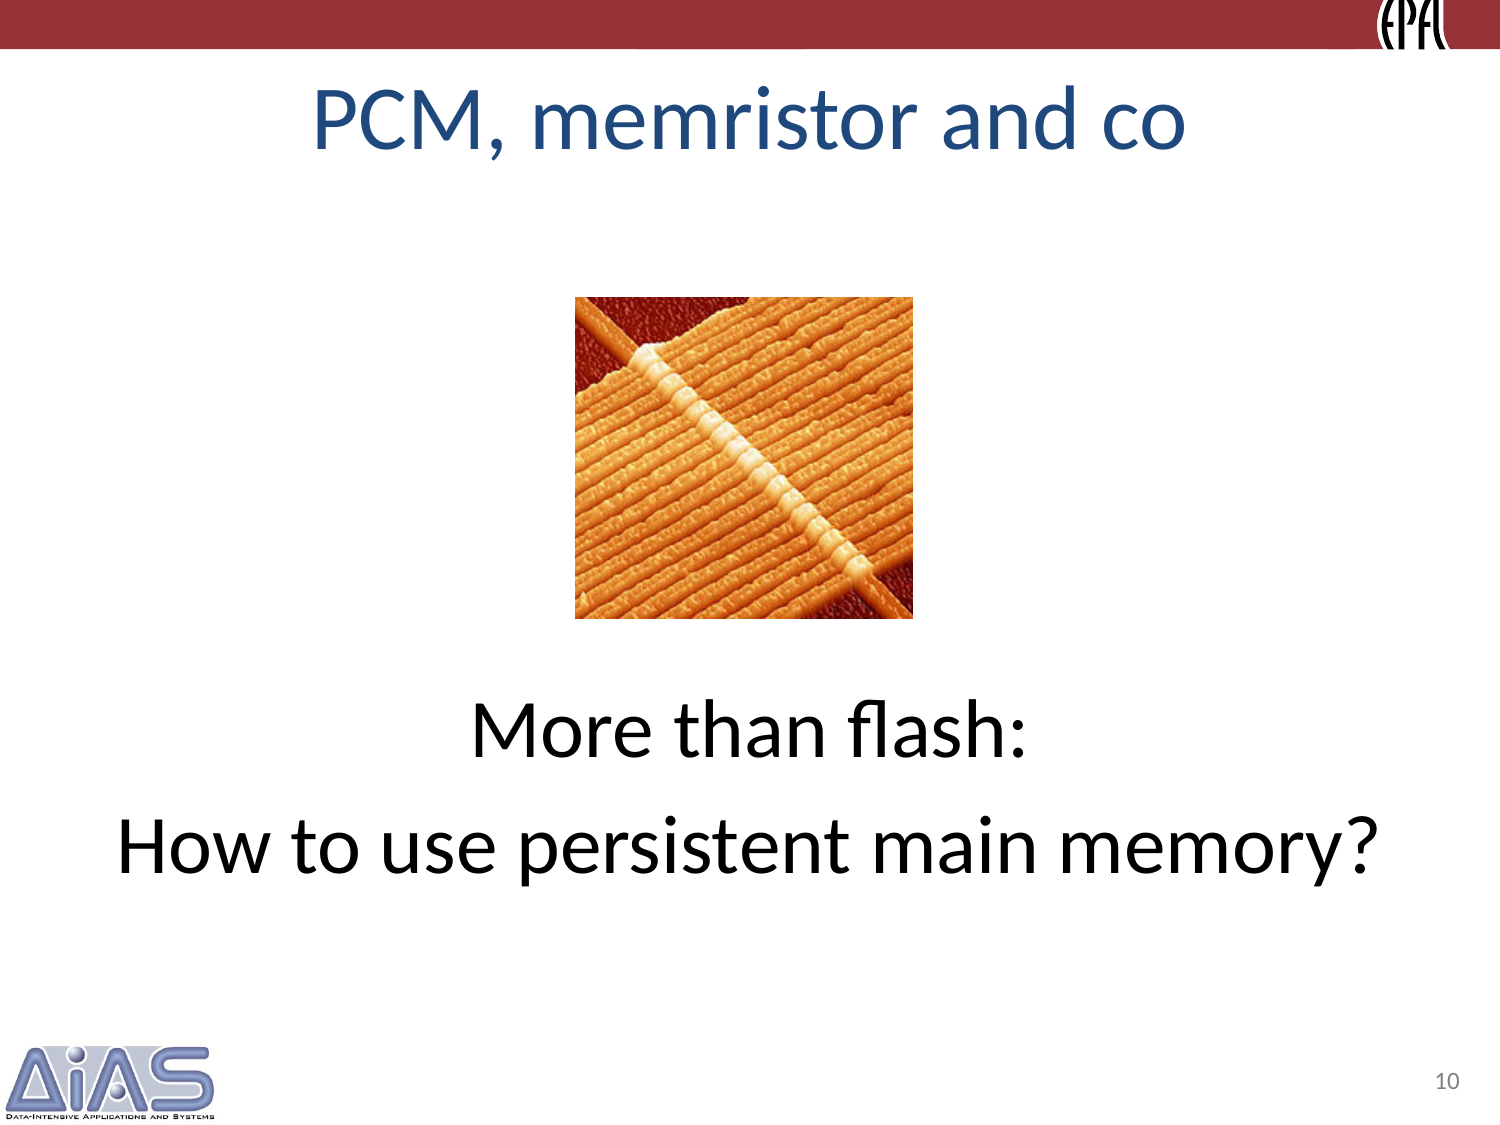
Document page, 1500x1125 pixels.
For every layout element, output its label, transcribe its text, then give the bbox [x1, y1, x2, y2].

title PCM, memristor and co [74, 44, 1426, 176]
picture [574, 297, 913, 620]
picture [0, 1041, 219, 1125]
slide_number 10 [1074, 1024, 1476, 1103]
list More than flash: How to use persistent main memory? [74, 199, 1426, 1006]
